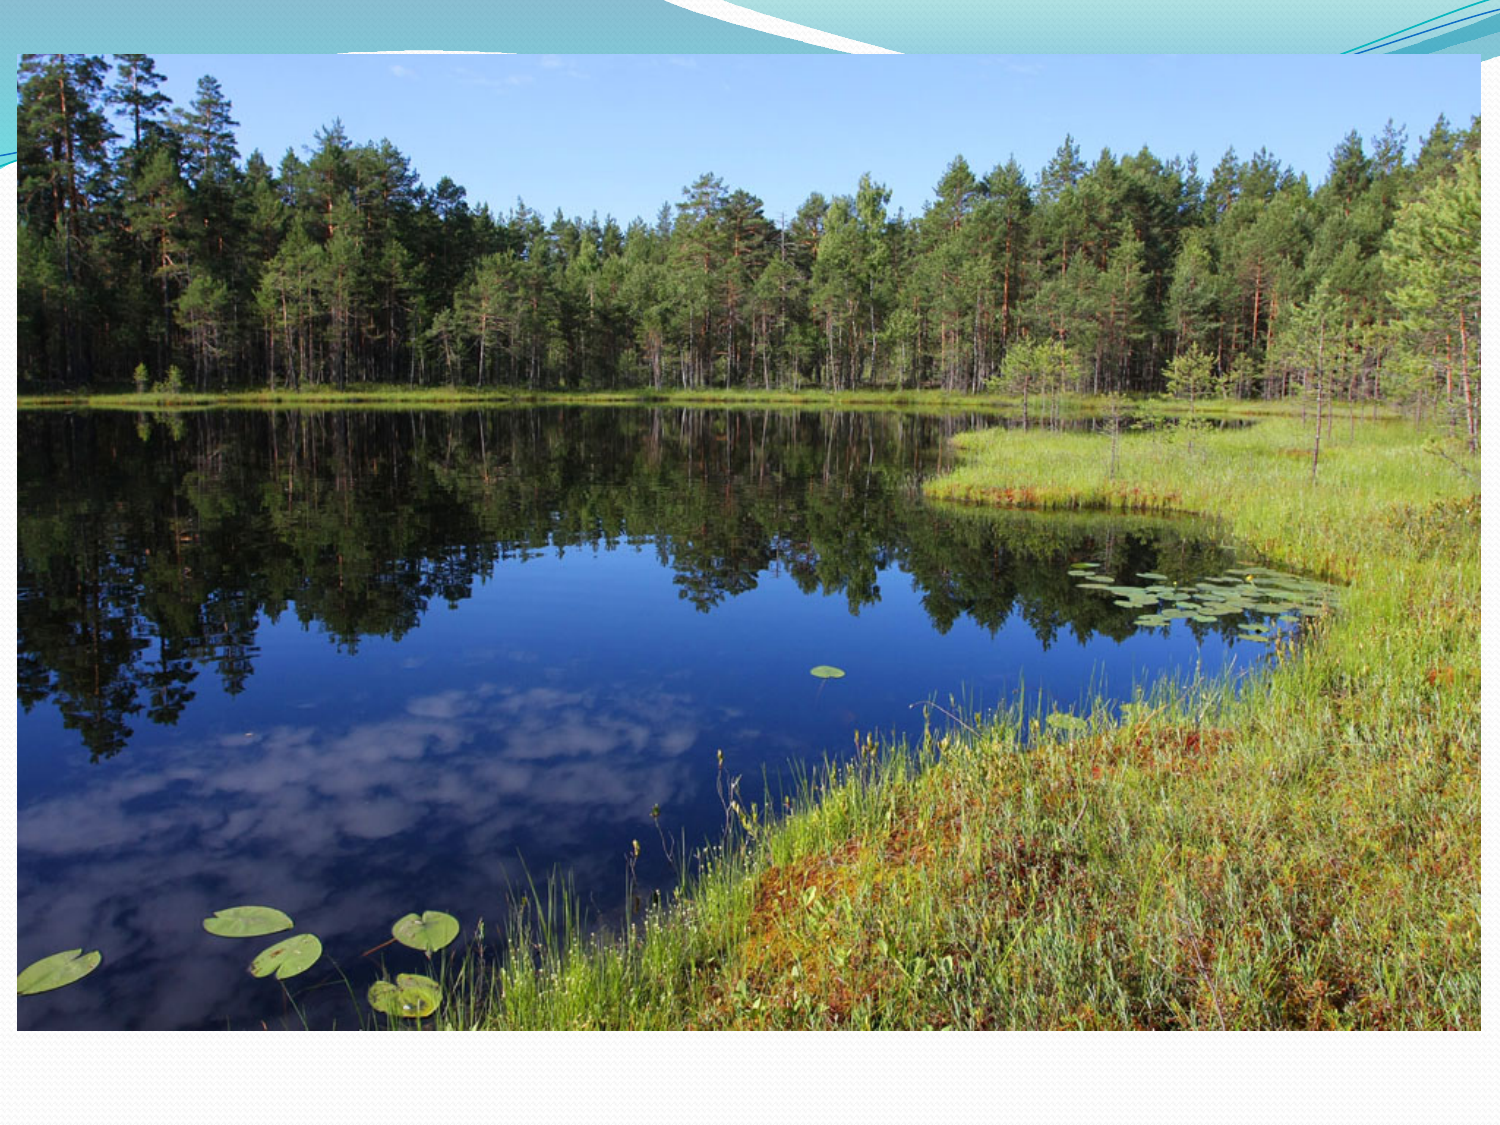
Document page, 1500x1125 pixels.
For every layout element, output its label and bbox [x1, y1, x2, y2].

list [17, 54, 1481, 1031]
